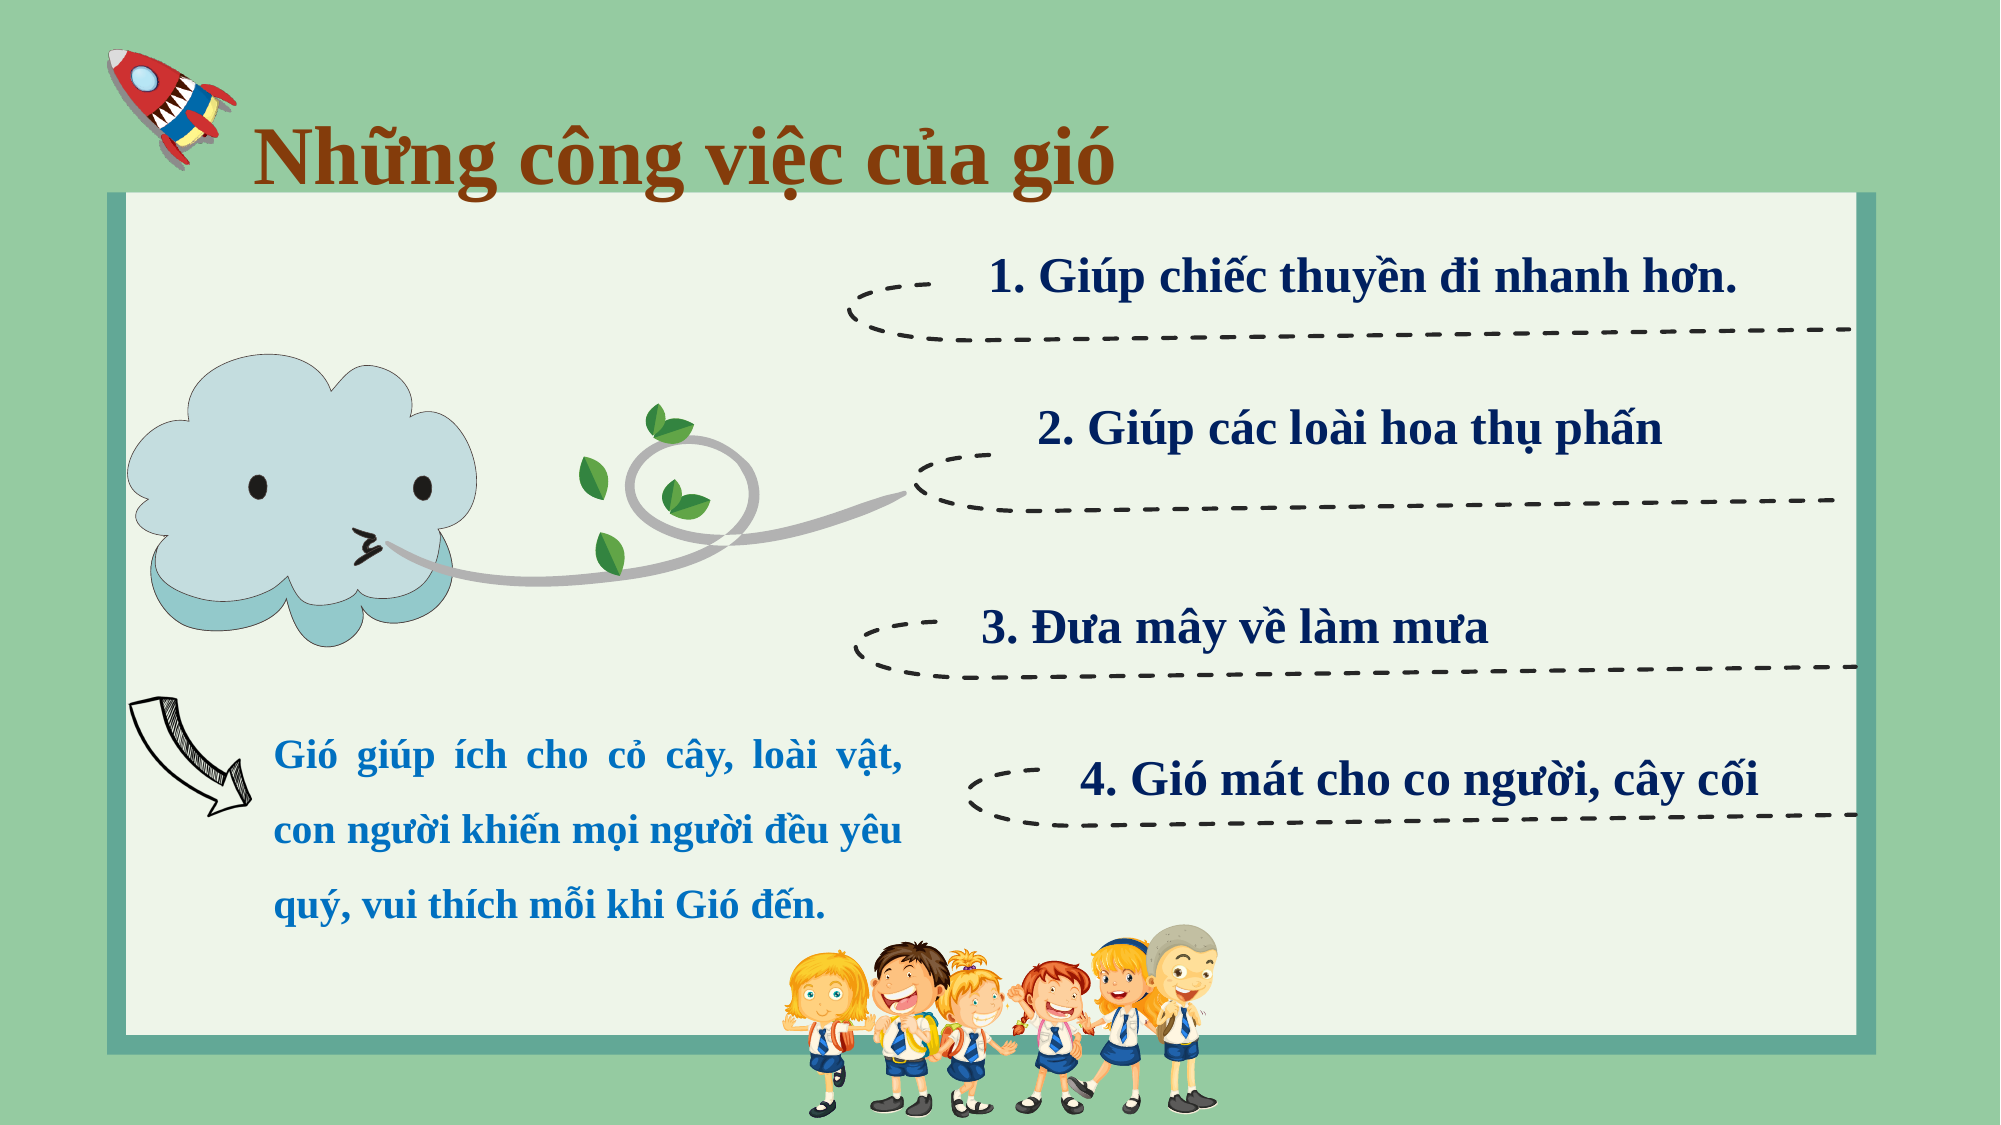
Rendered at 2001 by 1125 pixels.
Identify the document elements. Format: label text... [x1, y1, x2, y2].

text_box 1. Giúp chiếc thuyền đi nhanh hơn. [973, 235, 1827, 310]
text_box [579, 456, 609, 500]
picture [107, 49, 237, 171]
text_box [662, 479, 711, 520]
text_box [477, 435, 907, 587]
text_box Những công việc của gió [239, 43, 1239, 209]
text_box 2. Giúp các loài hoa thụ phấn [1022, 387, 1787, 462]
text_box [595, 532, 625, 576]
text_box [914, 453, 1850, 513]
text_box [645, 403, 695, 444]
text_box Gió giúp ích cho cỏ cây, loài vật, con người khiến mọi người đều yêu quý, vui thích mỗi khi Gió đến. [258, 694, 918, 935]
text_box [966, 768, 1856, 827]
text_box [854, 620, 1856, 679]
text_box 4. Gió mát cho co người, cây cối [1065, 737, 1827, 813]
text_box [848, 283, 1850, 342]
picture [128, 682, 253, 828]
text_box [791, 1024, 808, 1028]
text_box 3. Đưa mây về làm mưa [967, 586, 1731, 662]
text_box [127, 354, 477, 647]
